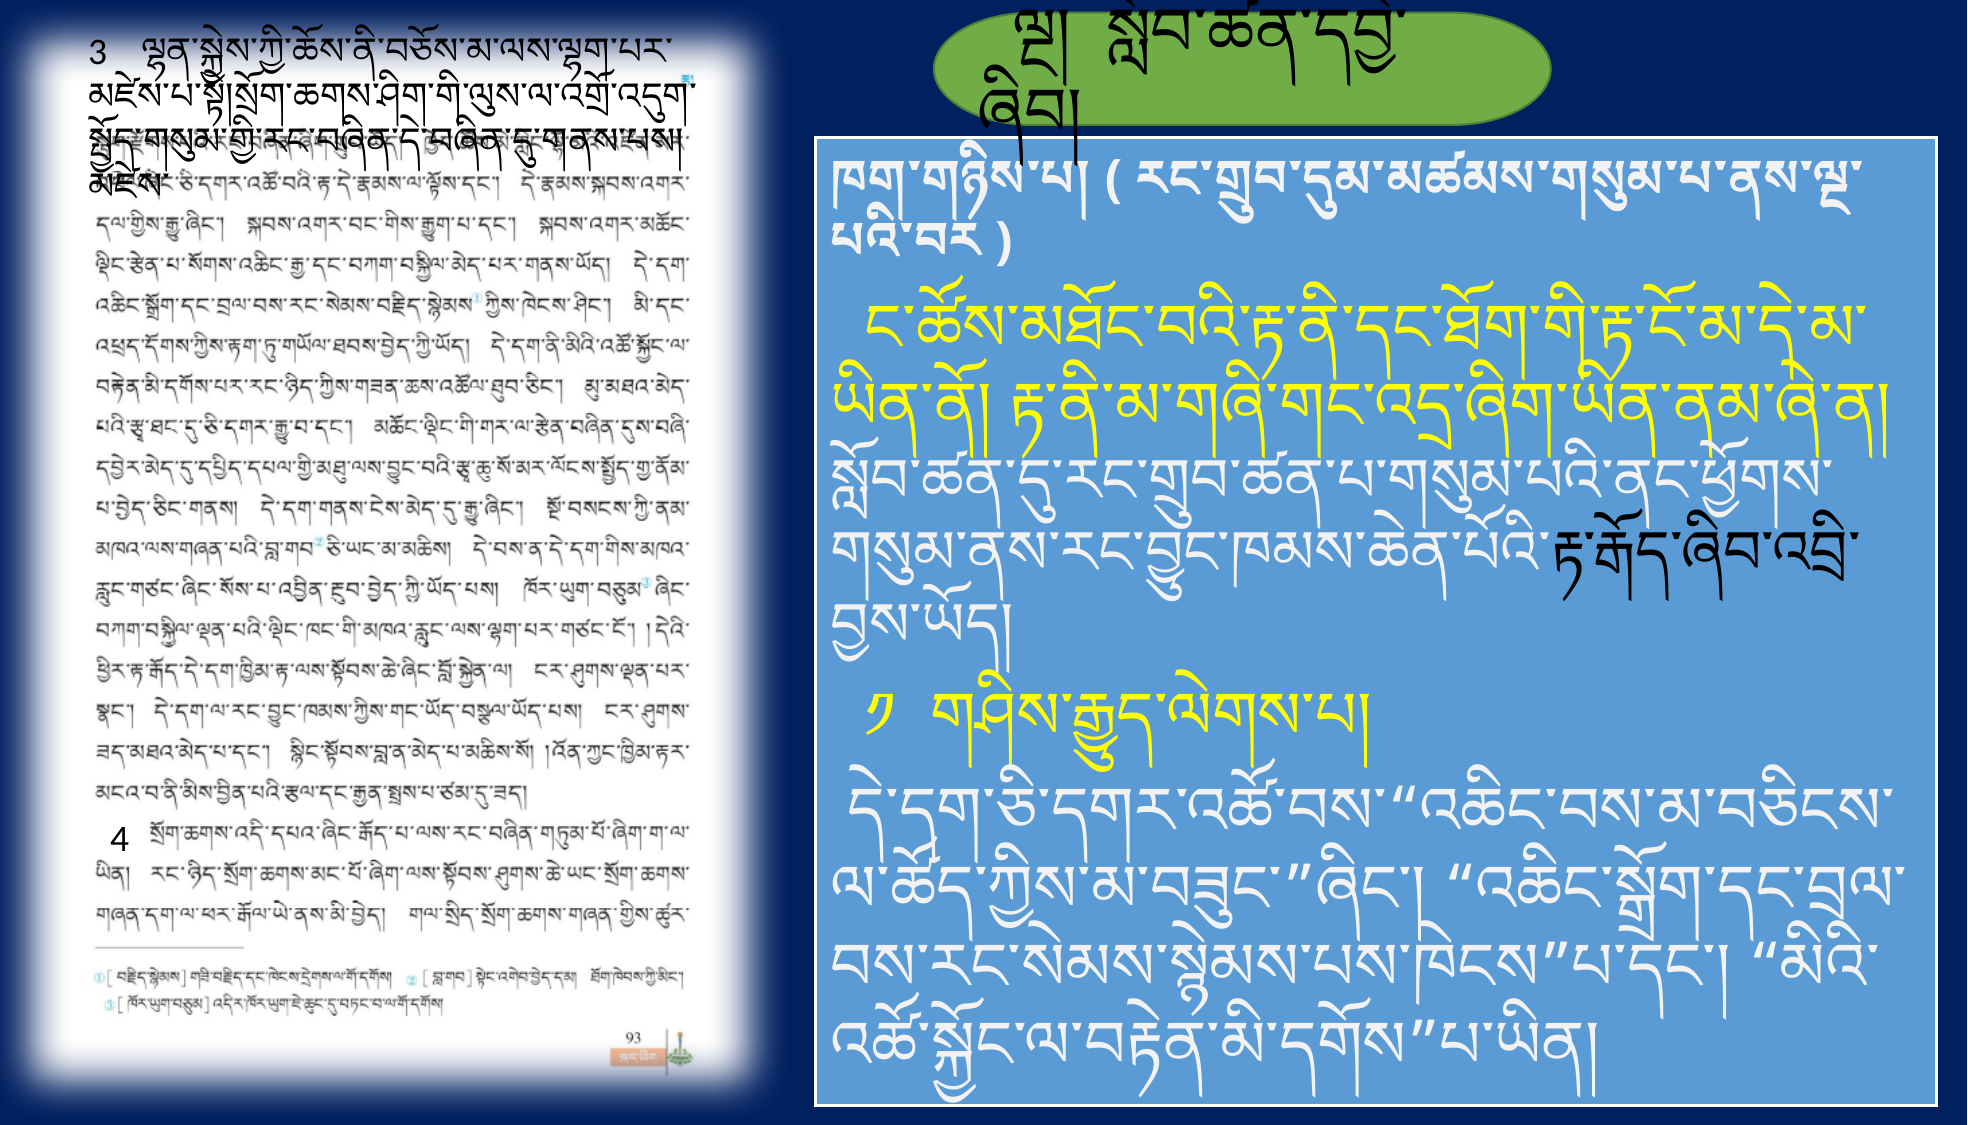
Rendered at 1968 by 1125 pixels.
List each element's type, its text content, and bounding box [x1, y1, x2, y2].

text_box ལྔ། སློབ་ཚན་དབྱེ་ཞིབ། [932, 11, 1552, 126]
list ཁག་གཉིས་པ། ( རང་གྲུབ་དུམ་མཚམས་གསུམ་པ་ནས་ལྔ་པའི་བར ) ང་ཚོས་མཐོང་བའི་རྟ་ནི་དང་ཐོག་གི་རྟ་ངོ་མ་དེ་མ་ཡིན་ནོ། རྟ་ནི་མ་གཞི་གང་འདྲ་ཞིག་ཡིན་ནམ་ཞེ་ན། སློབ་ཚན་དུ་རང་གྲུབ་ཚན་པ་གསུམ་པའི་ནང་ཕྱོགས་གསུམ་ནས་རང་བྱུང་ཁམས་ཆེན་པོའི་རྟ་རྒོད་ཞིབ་འབྲི་བྱས་ཡོད། ༡ གཤིས་རྒྱུད་ལེགས་པ། དེ་དག་ཅི་དགར་འཚོ་བས་“འཆིང་བས་མ་བཅིངས་ལ་ཚོད་ཀྱིས་མ་བཟུང་”ཞིང་། “འཆིང་སྒྲོག་དང་བྲལ་བས་རང་སེམས་སྙེམས་པས་ཁེངས”པ་དང་། “མིའི་འཚོ་སྐྱོང་ལ་བརྟེན་མི་དགོས”པ་ཡིན། [814, 136, 1938, 1107]
picture [0, 0, 792, 1125]
